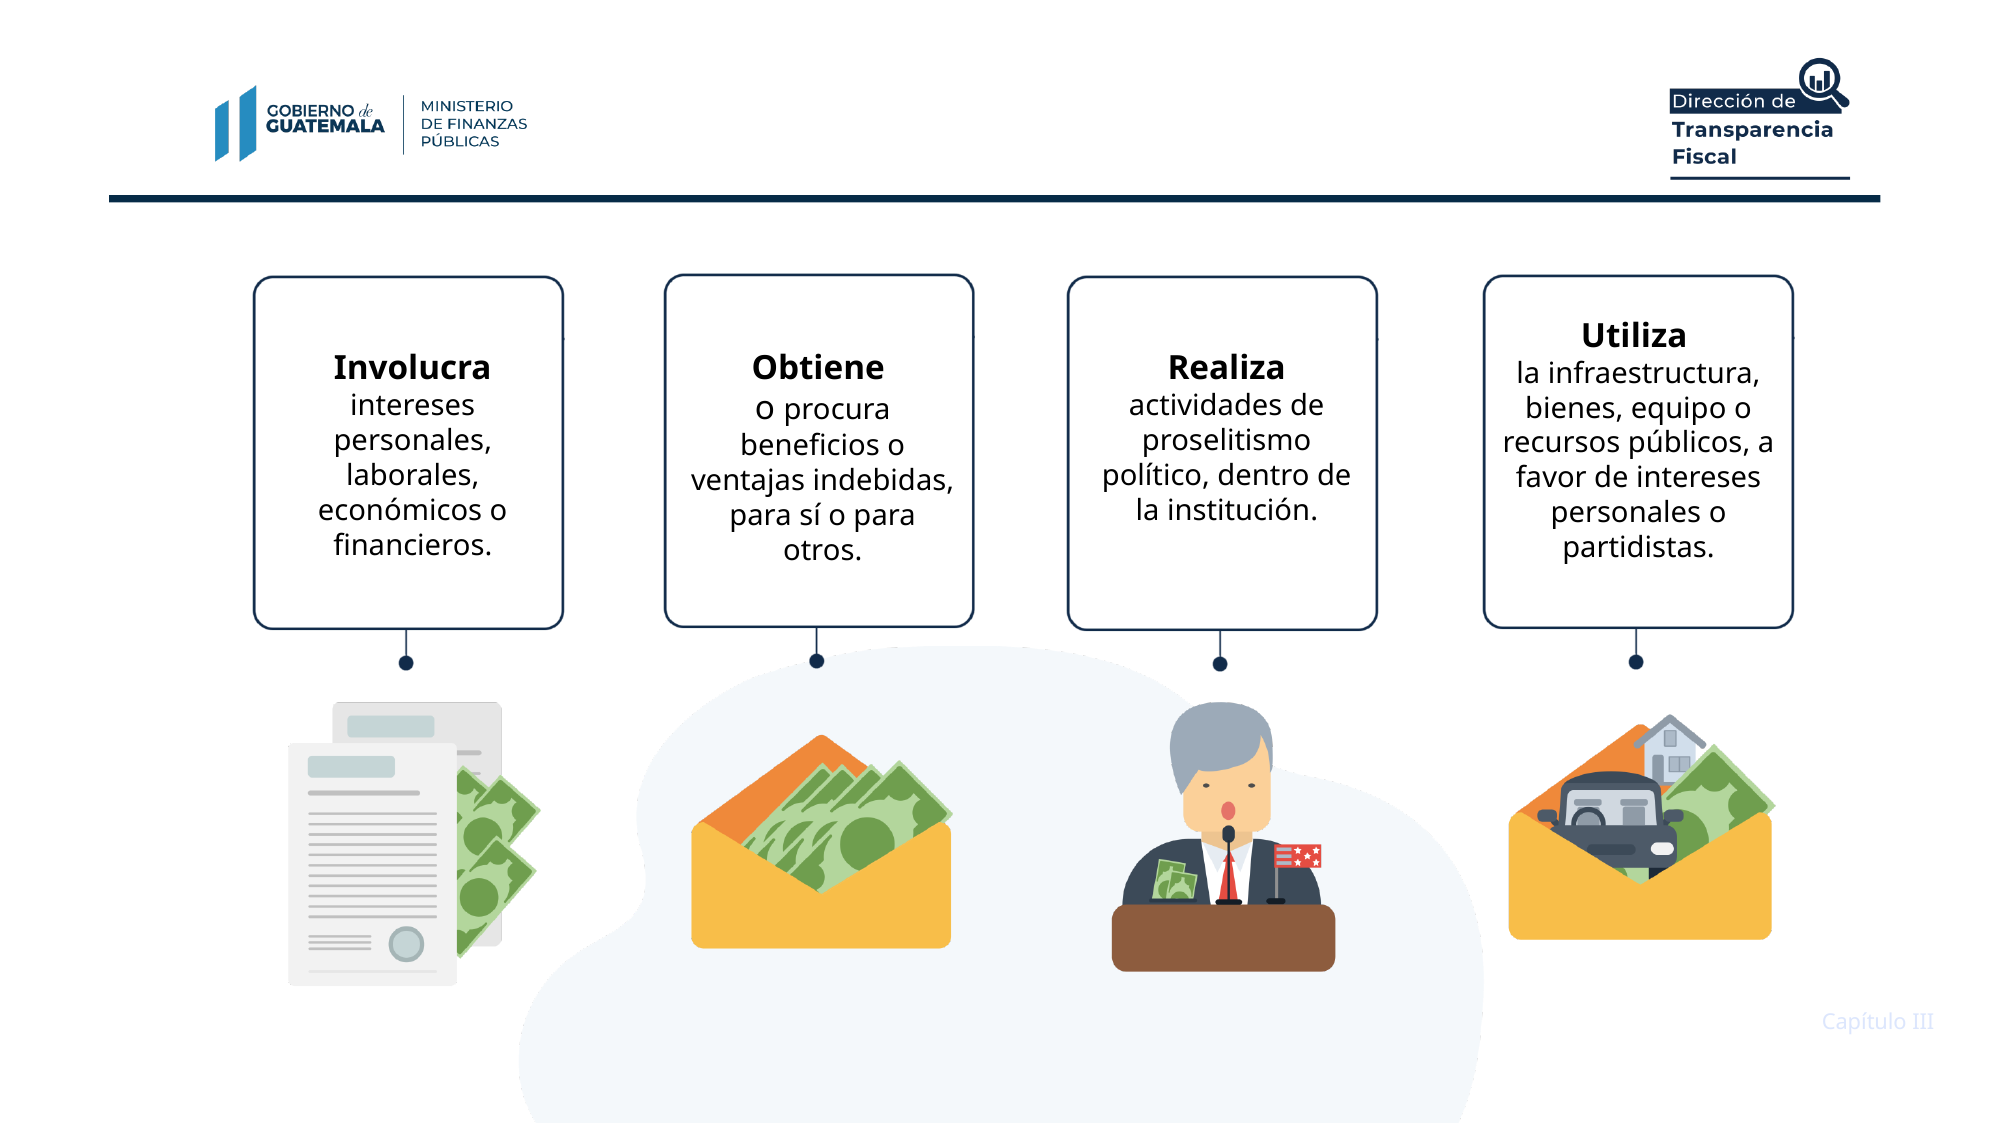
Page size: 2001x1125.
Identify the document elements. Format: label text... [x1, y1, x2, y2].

picture [244, 267, 1809, 1123]
text_box [108, 194, 1881, 203]
picture [180, 57, 547, 186]
picture [1658, 40, 1861, 197]
text_box Capítulo III [1787, 999, 1969, 1041]
